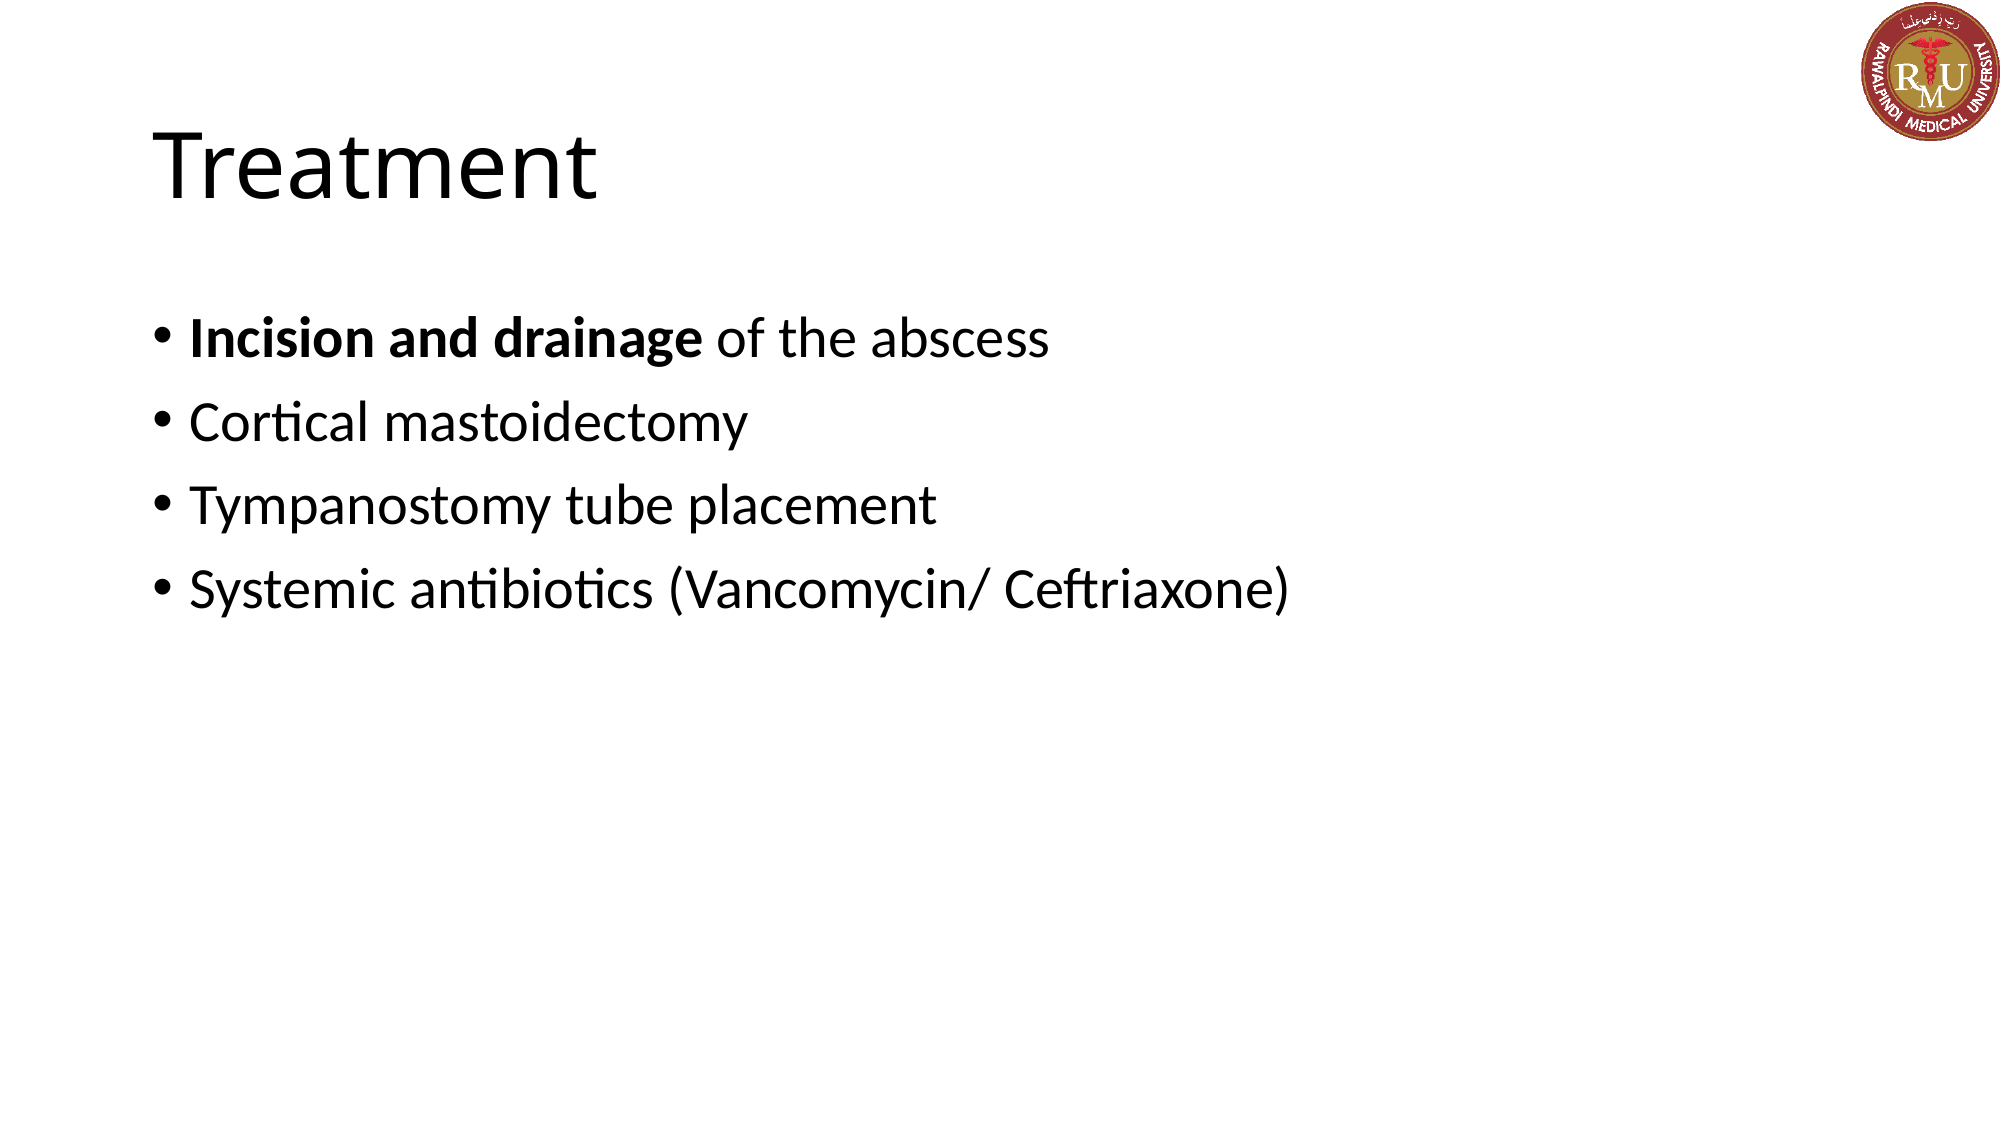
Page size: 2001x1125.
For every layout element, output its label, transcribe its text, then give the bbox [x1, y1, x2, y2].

title Treatment [137, 59, 1863, 278]
picture [1853, 2, 2000, 141]
list Incision and drainage of the abscess Cortical mastoidectomy Tympanostomy tube placement Systemic antibiotics (Vancomycin/ Ceftriaxone) [137, 299, 1863, 1014]
